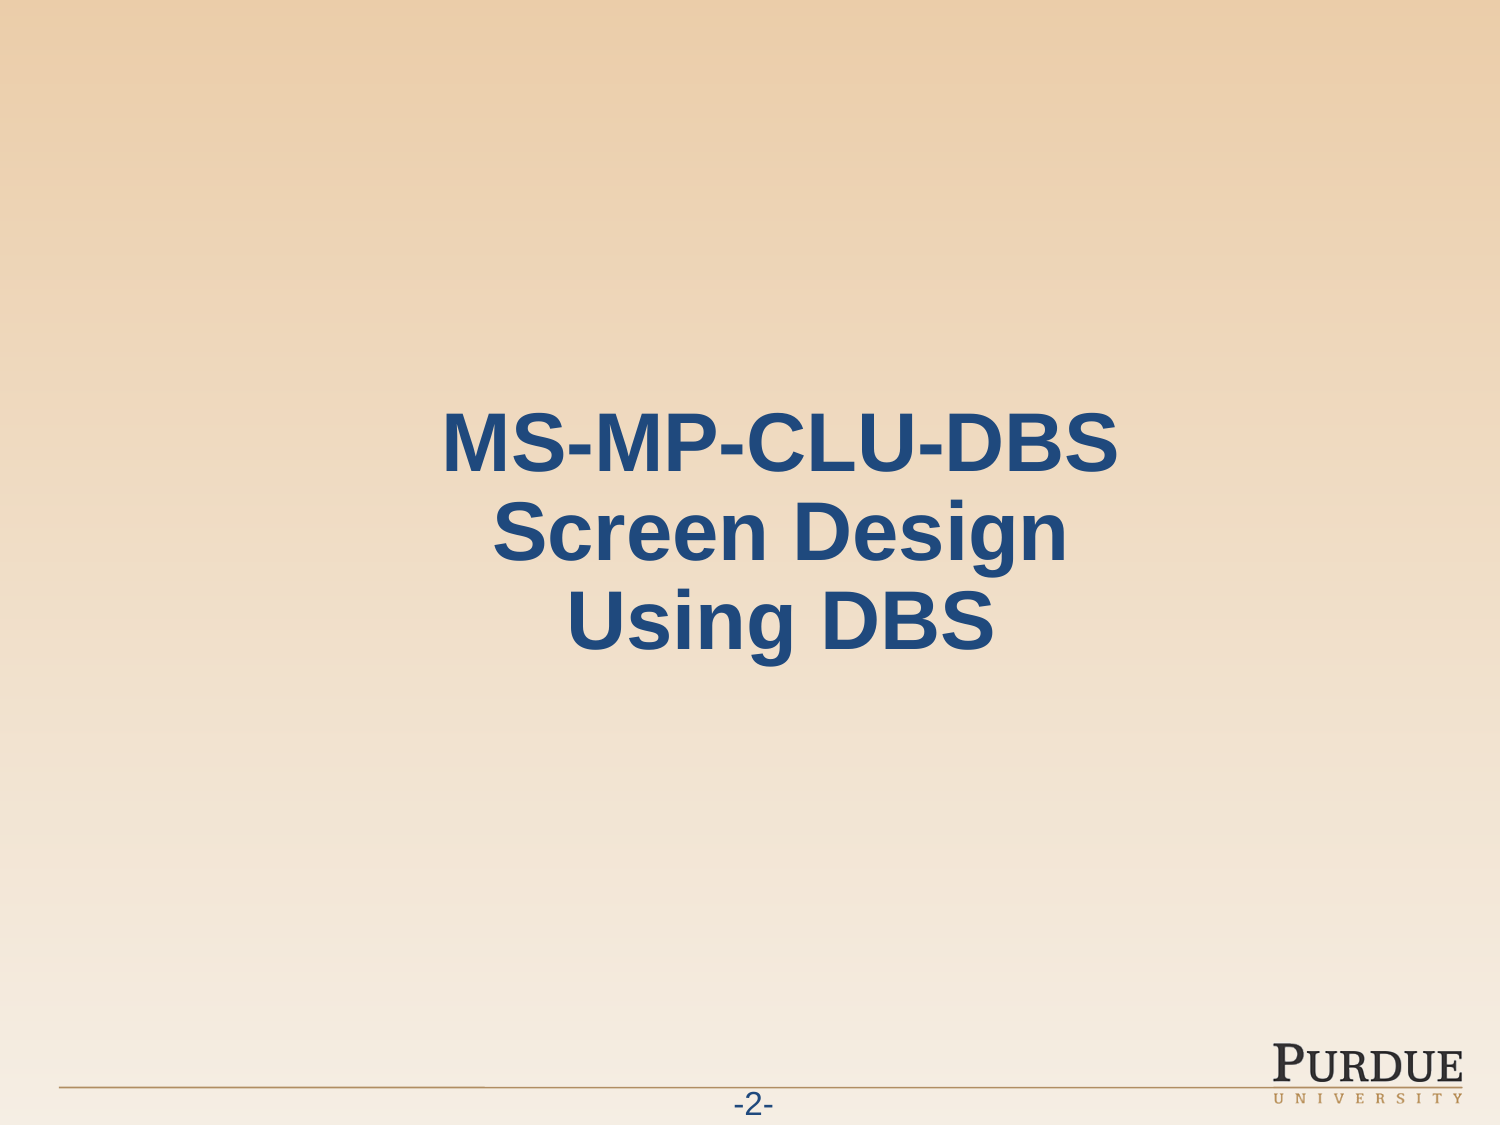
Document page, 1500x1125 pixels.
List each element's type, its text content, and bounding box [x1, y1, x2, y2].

title MS-MP-CLU-DBS Screen Design Using DBS [411, 274, 1151, 676]
picture [1262, 1037, 1475, 1109]
